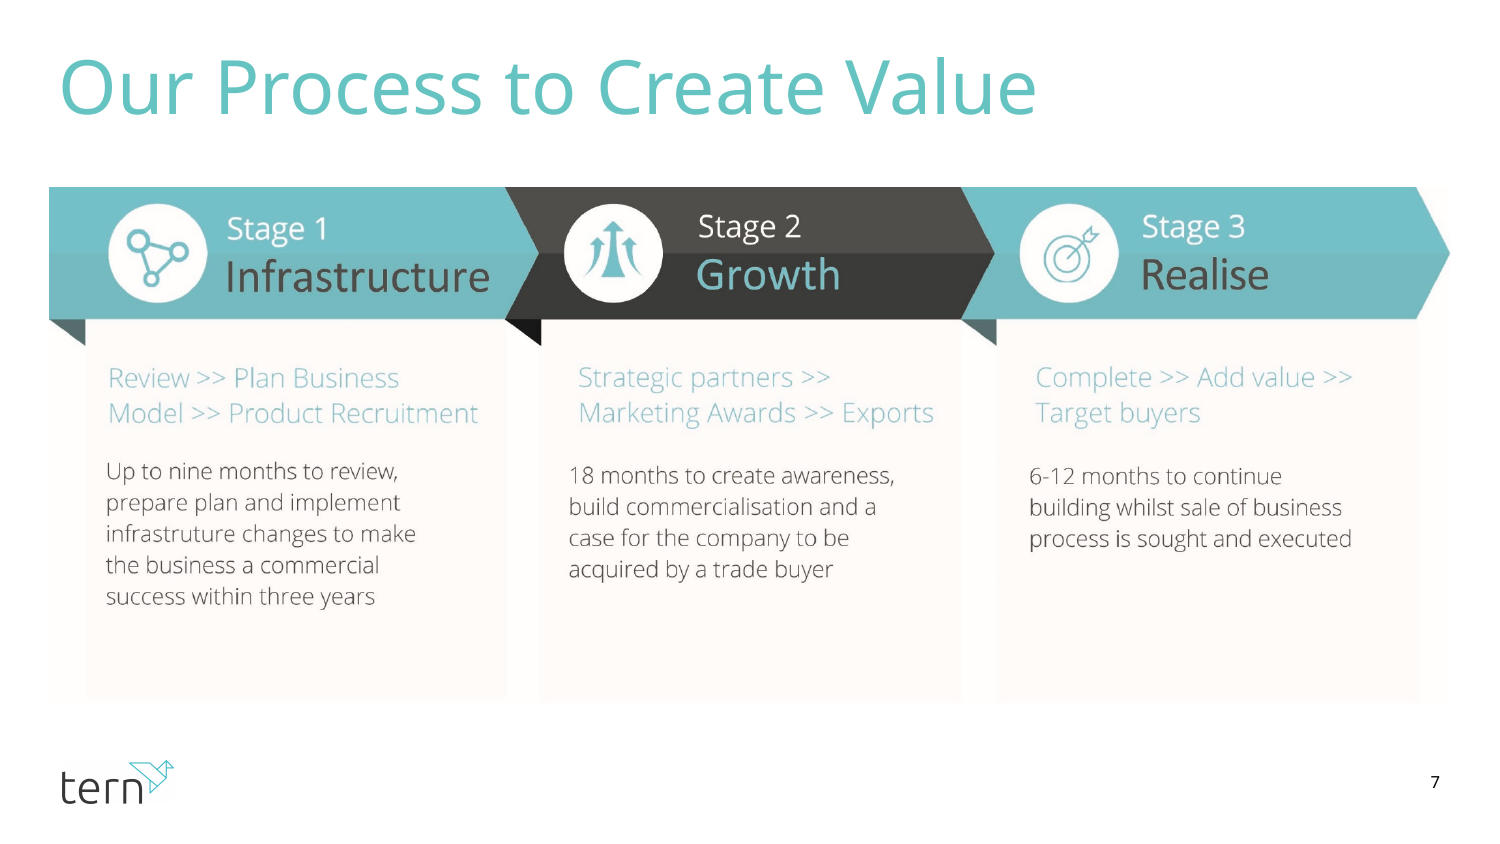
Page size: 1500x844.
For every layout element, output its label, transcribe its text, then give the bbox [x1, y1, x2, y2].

picture [49, 187, 1450, 705]
title Our Process to Create Value [58, 49, 1441, 131]
picture [62, 760, 174, 804]
slide_number 7 [1361, 760, 1441, 806]
